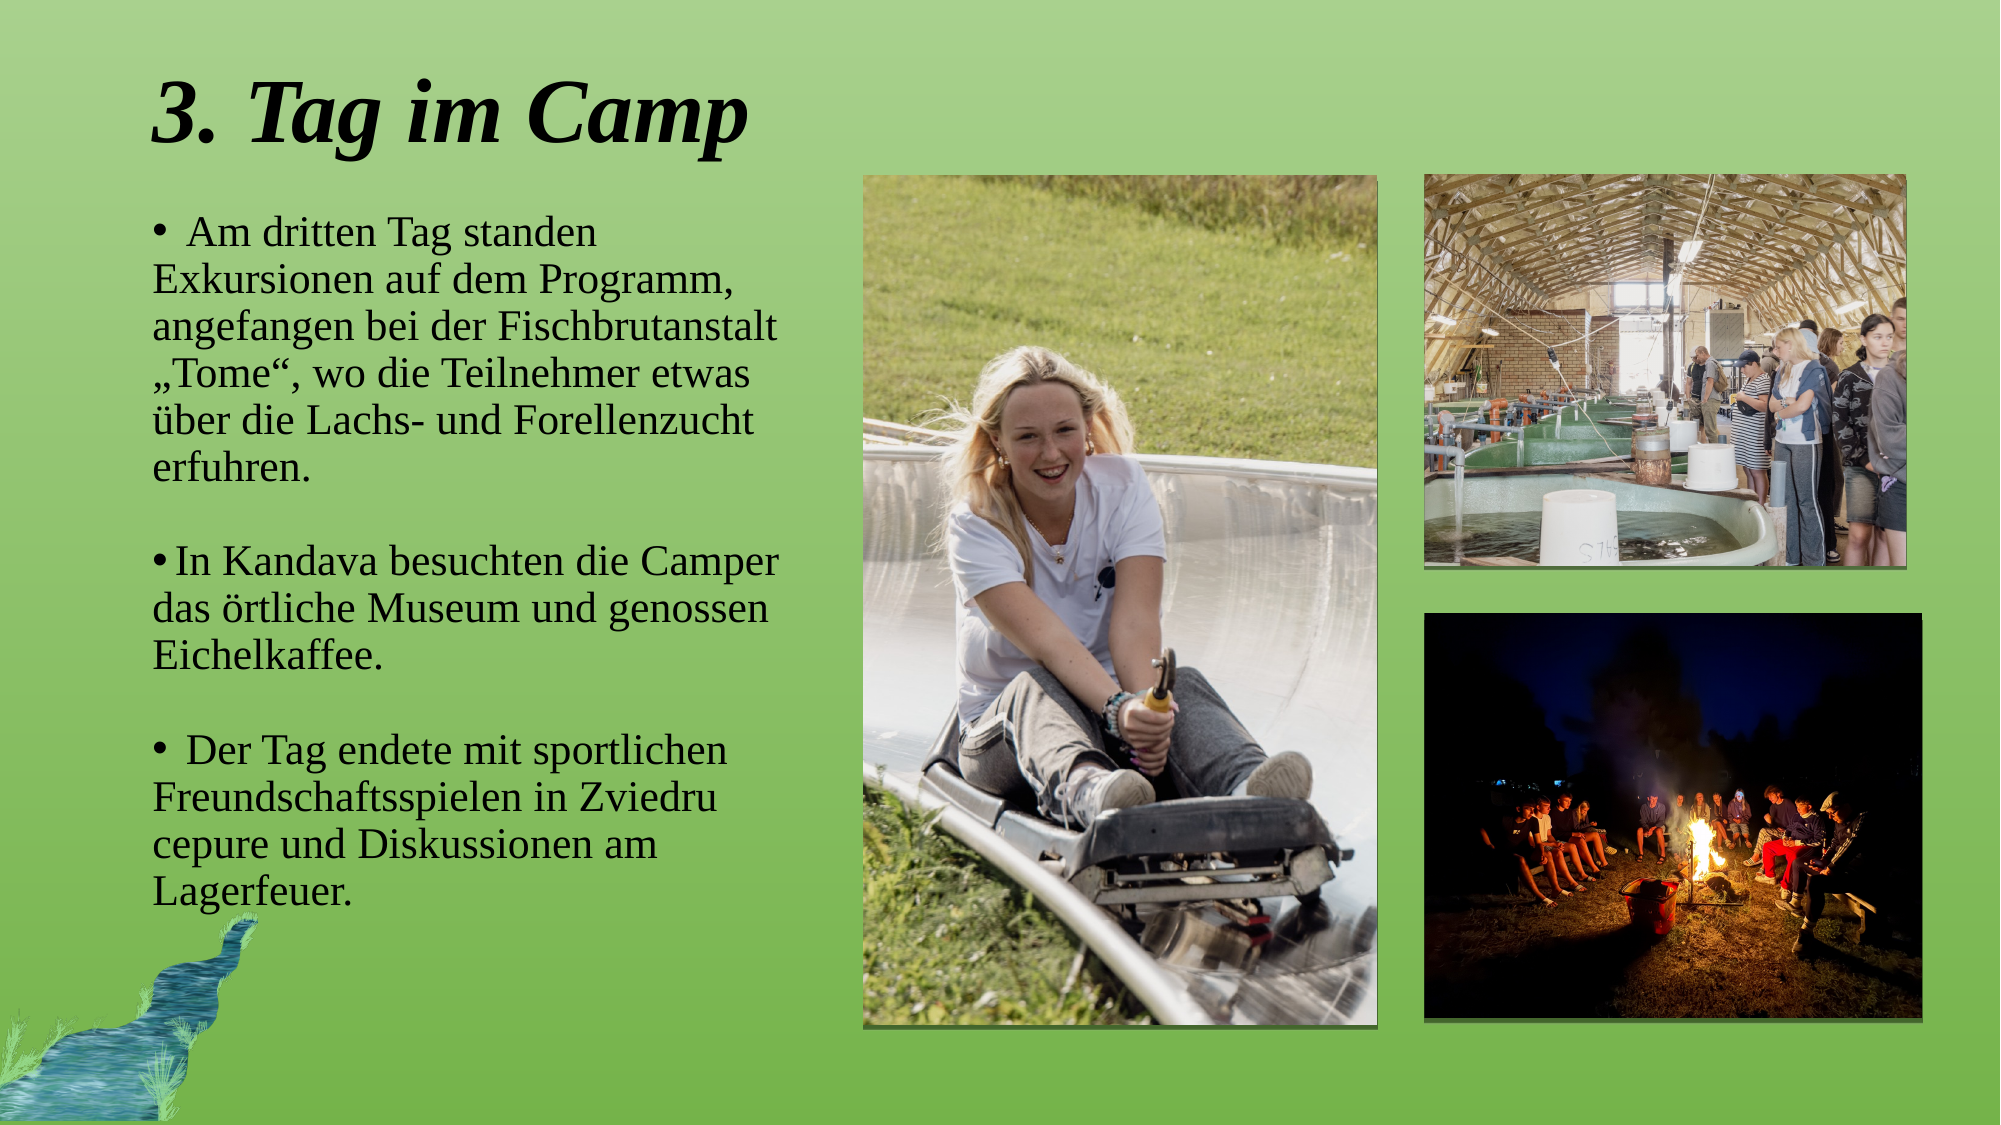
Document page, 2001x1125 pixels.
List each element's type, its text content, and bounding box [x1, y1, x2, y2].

picture [1424, 174, 1907, 566]
title 3. Tag im Camp [137, 4, 1863, 222]
picture [0, 863, 258, 1121]
list Am dritten Tag standen Exkursionen auf dem Programm, angefangen bei der Fischbrutanstalt „Tome“, wo die Teilnehmer etwas über die Lachs- und Forellenzucht erfuhren. In Kandava besuchten die Camper das örtliche Museum und genossen Eichelkaffee. Der Tag endete mit sportlichen Freundschaftsspielen in Zviedru cepure und Diskussionen am Lagerfeuer. [137, 201, 838, 930]
picture [1424, 613, 1922, 1018]
picture [863, 175, 1378, 1025]
